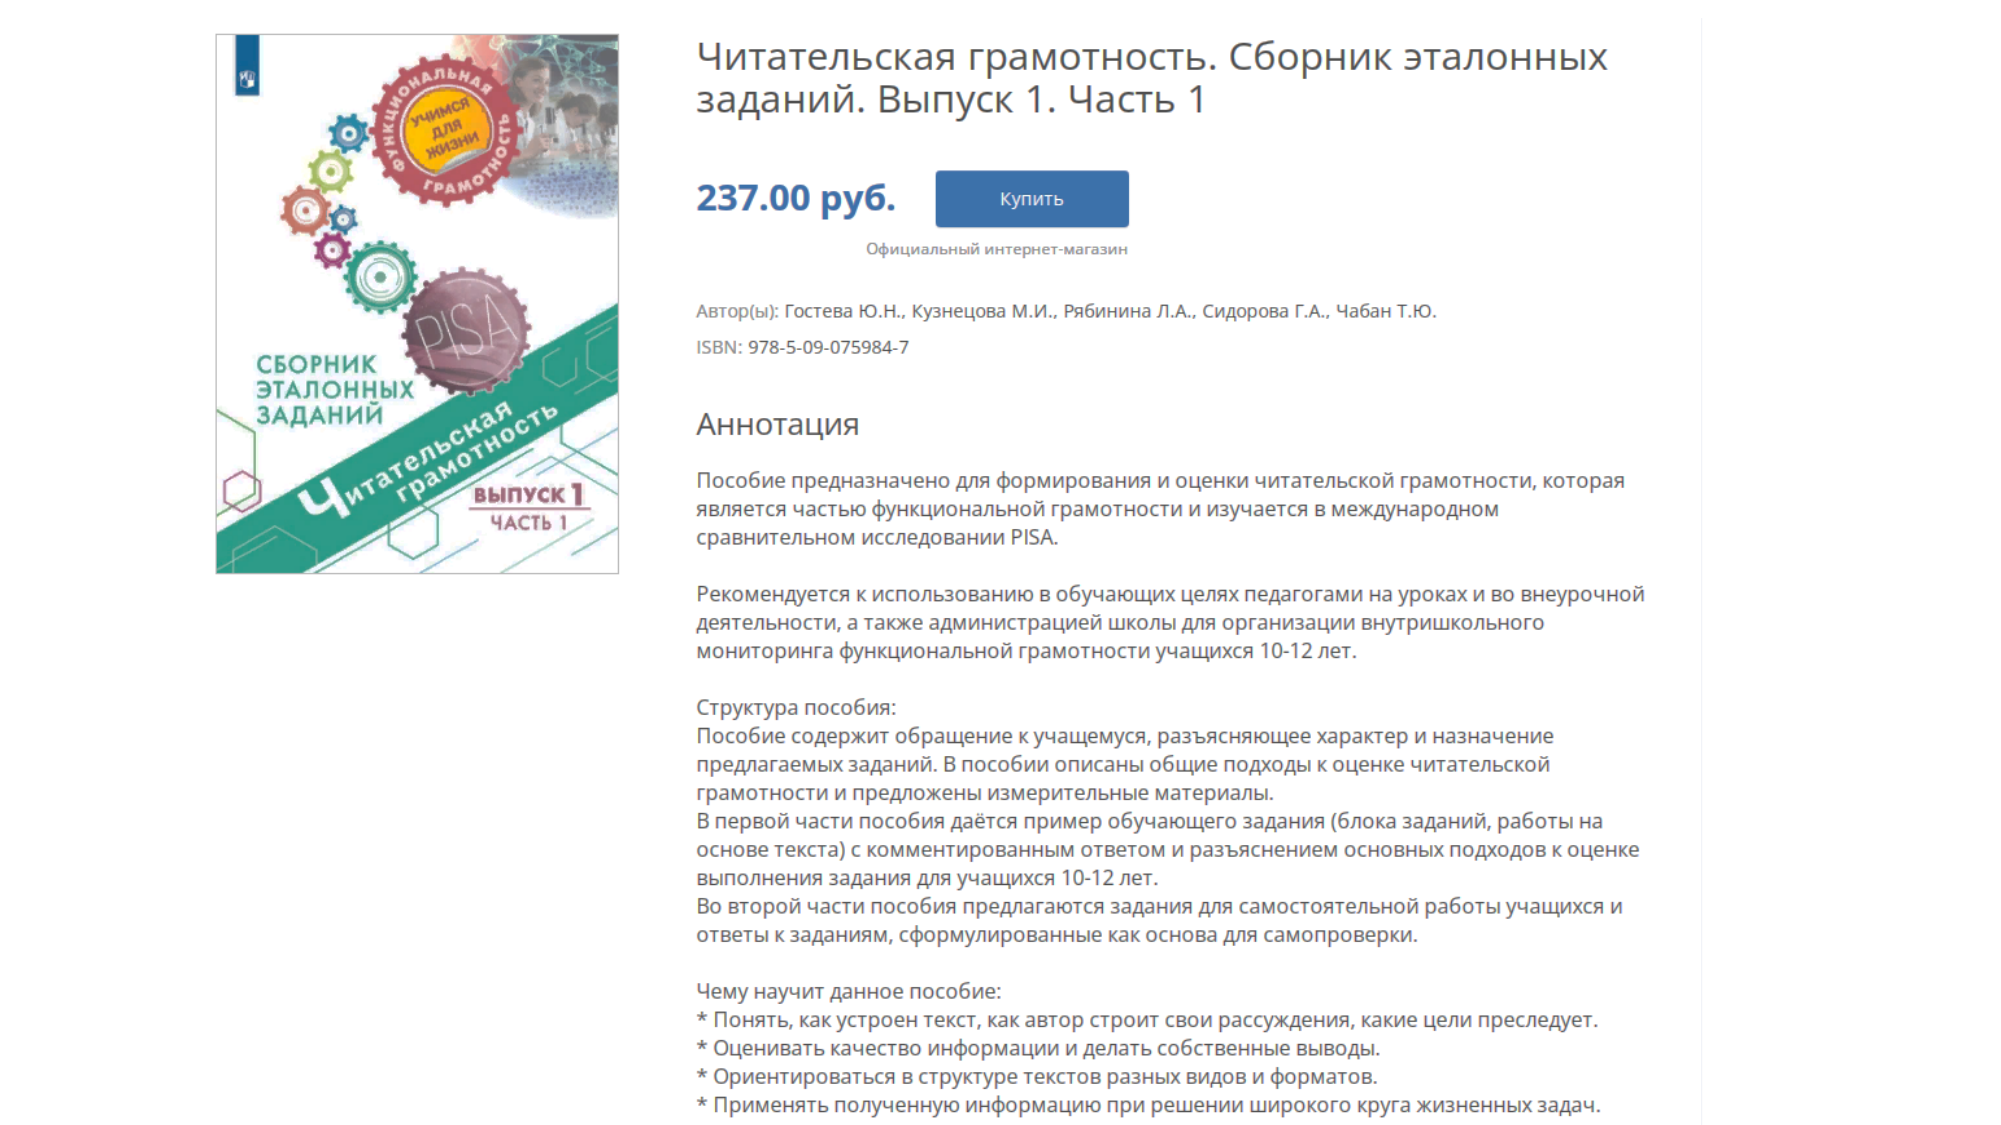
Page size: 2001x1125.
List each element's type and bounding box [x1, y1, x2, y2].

picture [204, 18, 1703, 1125]
